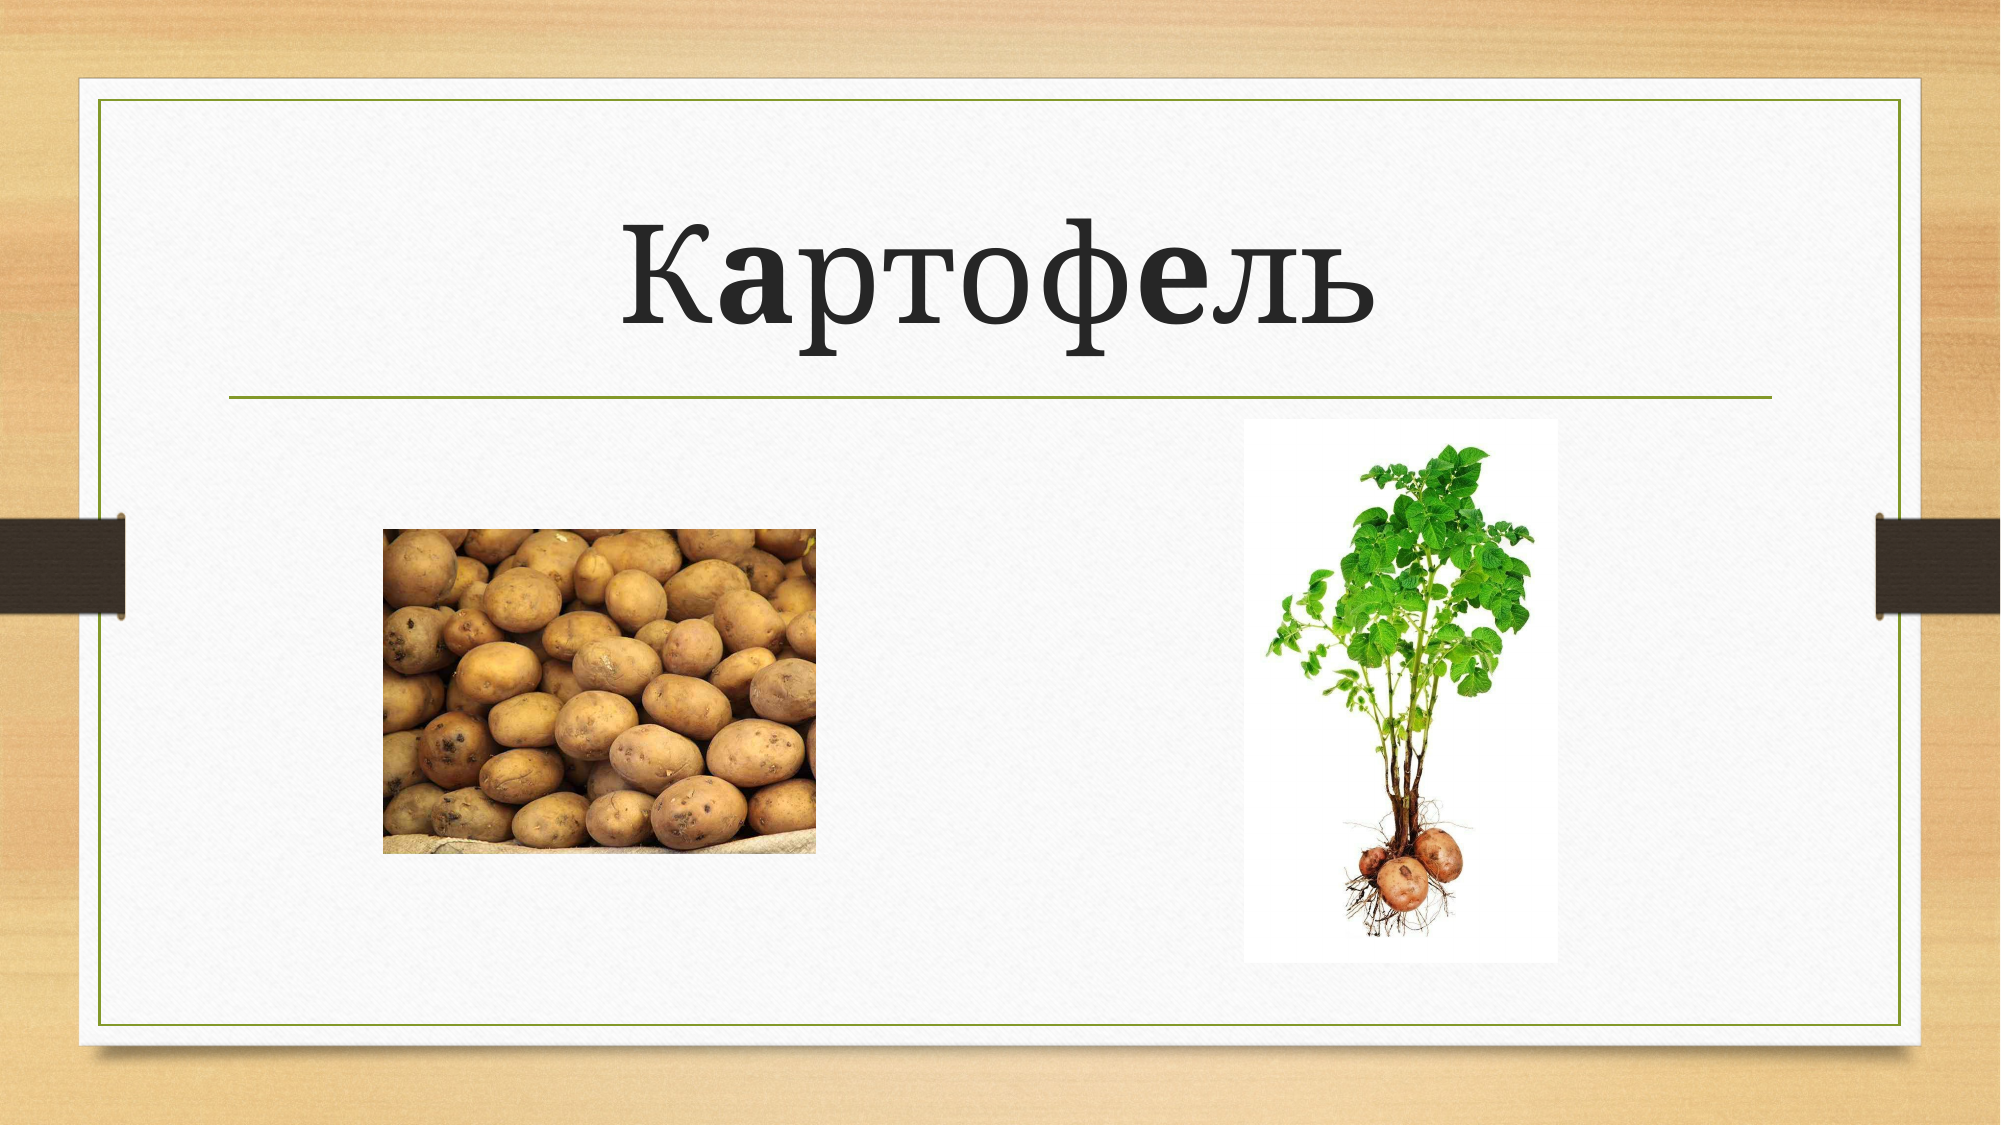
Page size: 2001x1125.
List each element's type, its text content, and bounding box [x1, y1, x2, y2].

picture [0, 0, 2001, 1125]
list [383, 529, 817, 854]
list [1244, 419, 1558, 964]
title Картофель [212, 161, 1788, 375]
